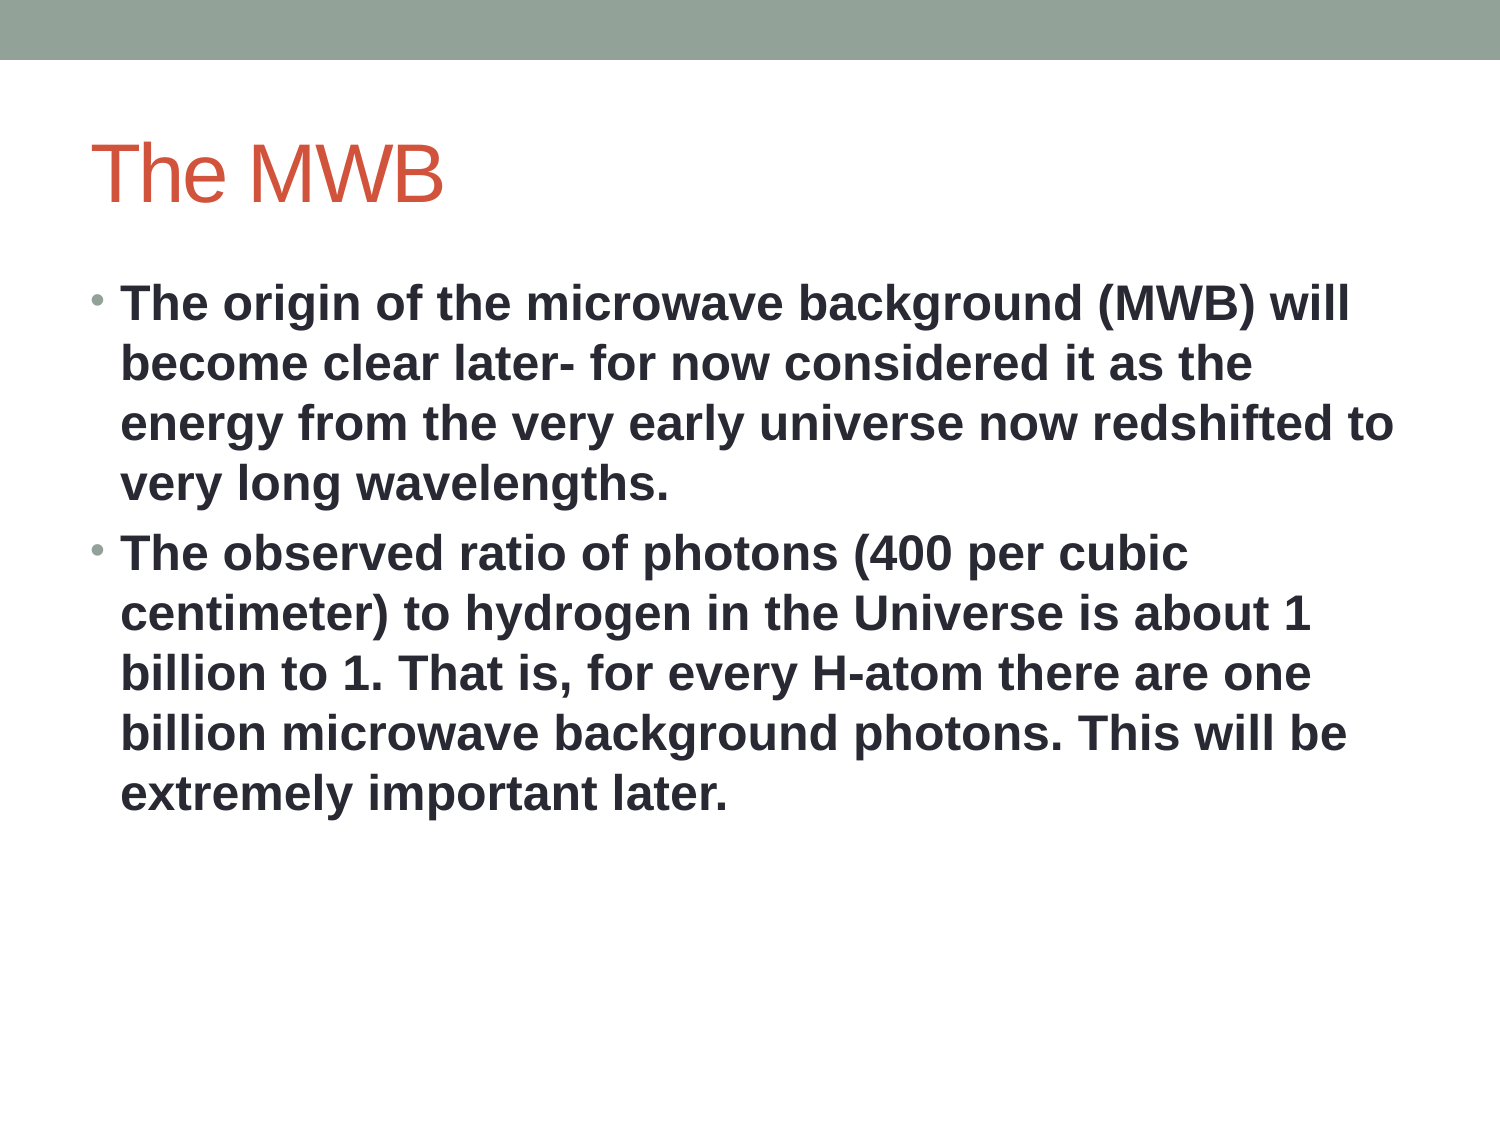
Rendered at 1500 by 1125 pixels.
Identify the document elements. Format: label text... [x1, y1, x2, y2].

title The MWB [75, 87, 1425, 250]
list The origin of the microwave background (MWB) will become clear later- for now considered it as the energy from the very early universe now redshifted to very long wavelengths. The observed ratio of photons (400 per cubic centimeter) to hydrogen in the Universe is about 1 billion to 1. That is, for every H-atom there are one billion microwave background photons. This will be extremely important later. [75, 262, 1425, 1063]
